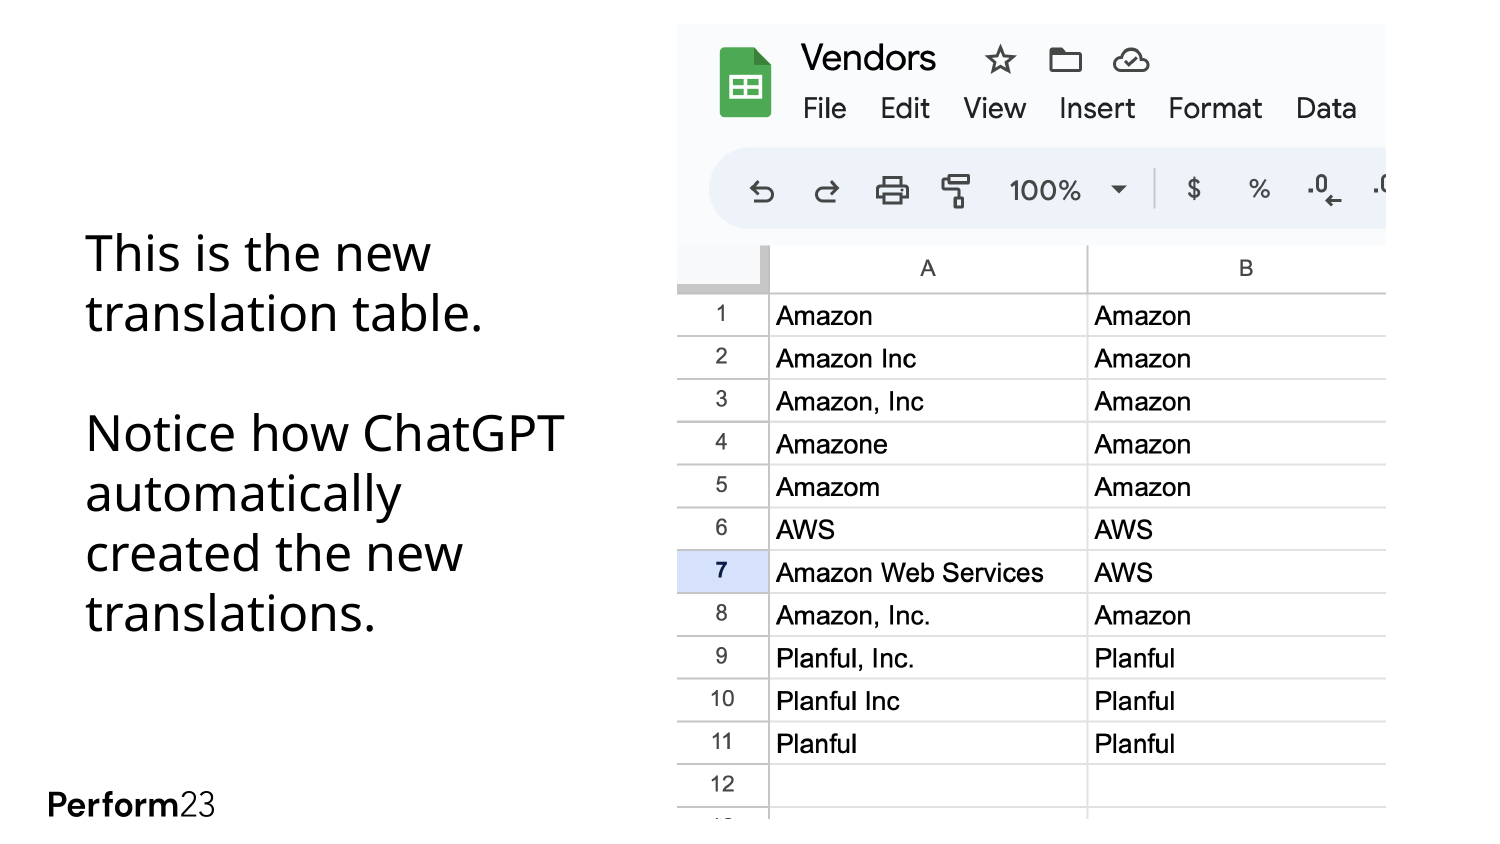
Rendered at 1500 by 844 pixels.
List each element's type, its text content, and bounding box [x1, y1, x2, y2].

text_box This is the new translation table. Notice how ChatGPT automatically created the new translations. [70, 206, 592, 657]
picture [677, 24, 1386, 819]
picture [49, 791, 214, 817]
